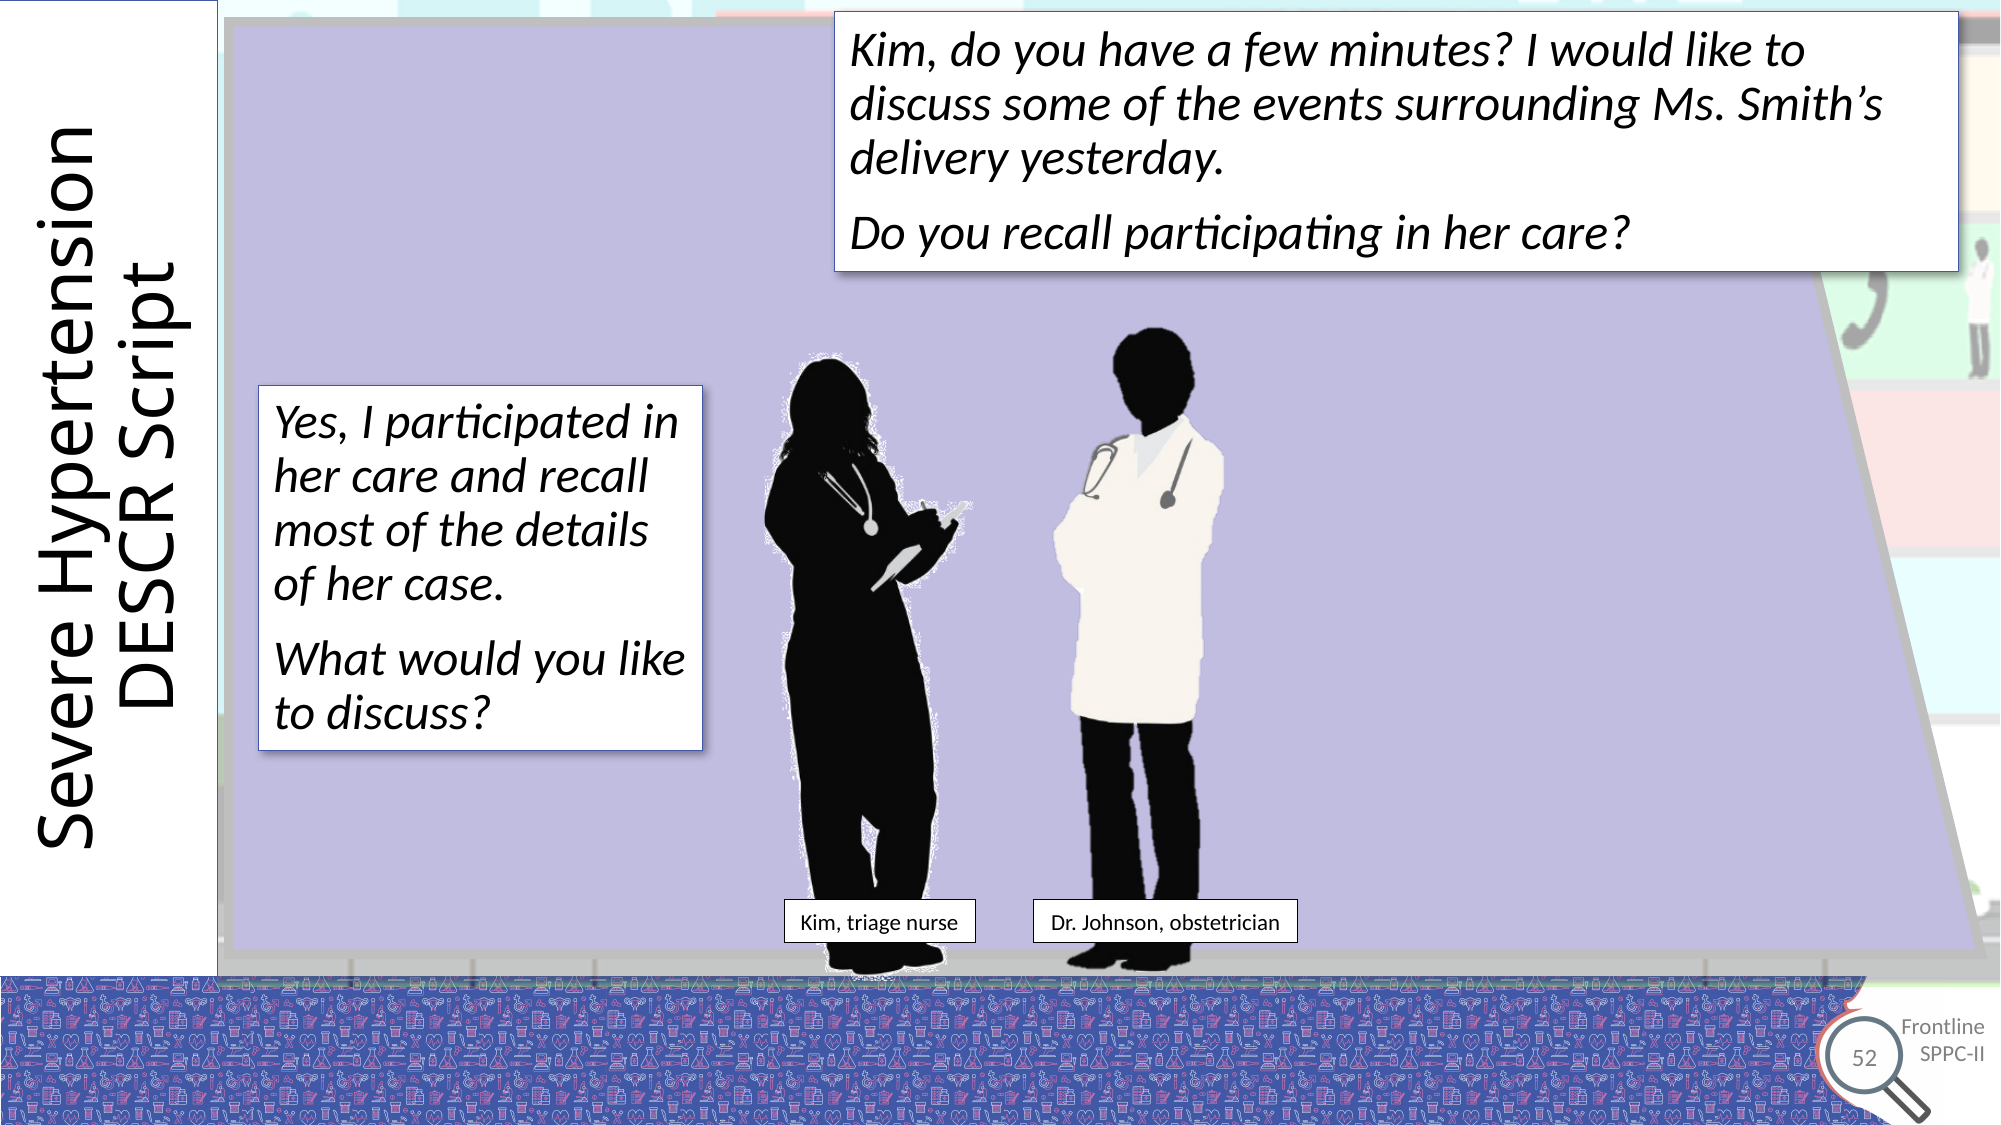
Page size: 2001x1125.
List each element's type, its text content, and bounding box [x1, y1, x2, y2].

title Severe Hypertension DESCR Script [0, 0, 218, 977]
list Yes, I participated in her care and recall most of the details of her case. What would you like to discuss? [258, 385, 703, 751]
list Kim, do you have a few minutes? I would like to discuss some of the events surrounding Ms. Smith’s delivery yesterday. Do you recall participating in her care? [834, 11, 1959, 272]
text_box [227, 20, 1983, 956]
slide_number 52 [1829, 1026, 1900, 1087]
picture [0, 303, 1992, 1125]
